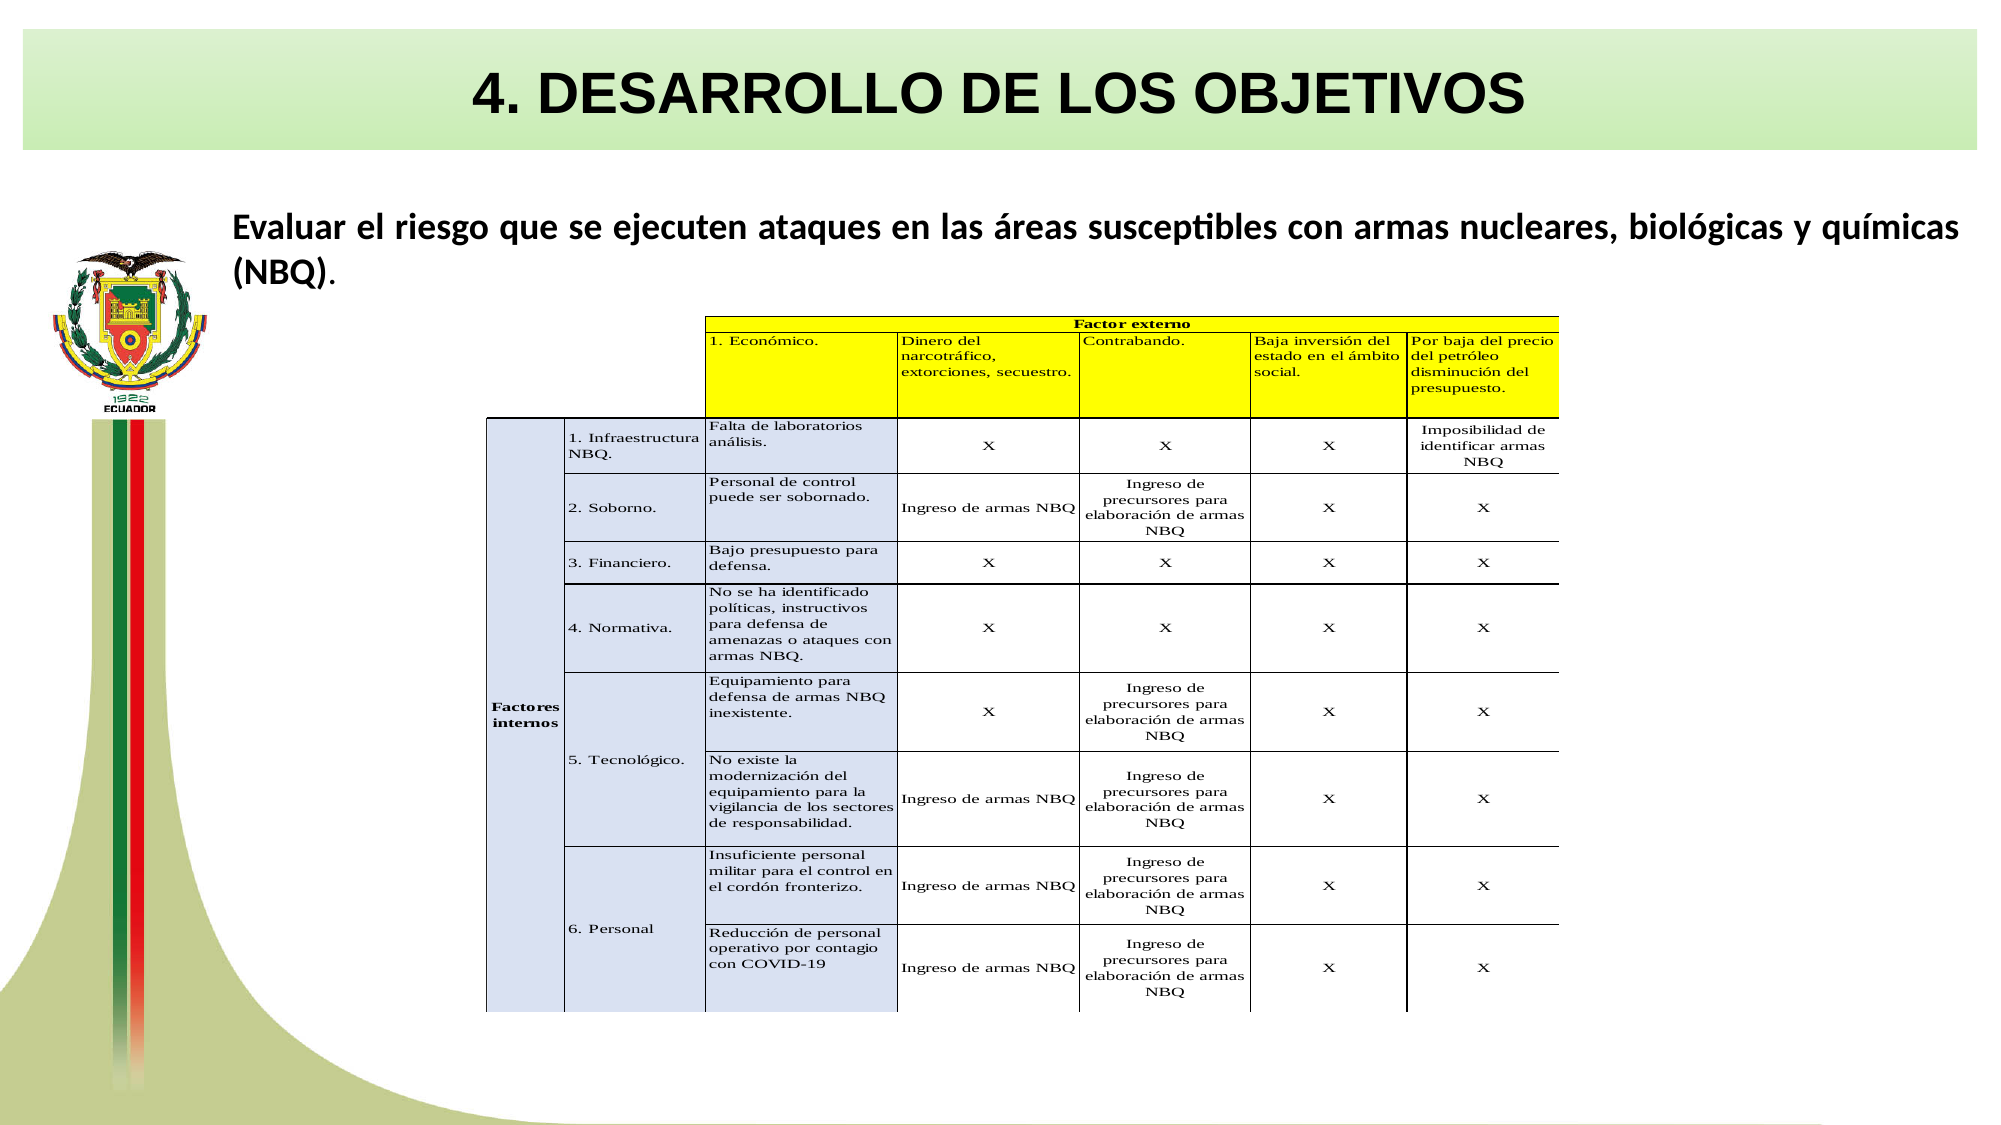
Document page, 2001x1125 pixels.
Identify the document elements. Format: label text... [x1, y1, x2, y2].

text_box 4. DESARROLLO DE LOS OBJETIVOS [22, 29, 1978, 151]
picture [0, 0, 2001, 1125]
text_box Evaluar el riesgo que se ejecuten ataques en las áreas susceptibles con armas nucleares, biológicas y químicas (NBQ). [217, 149, 1977, 790]
